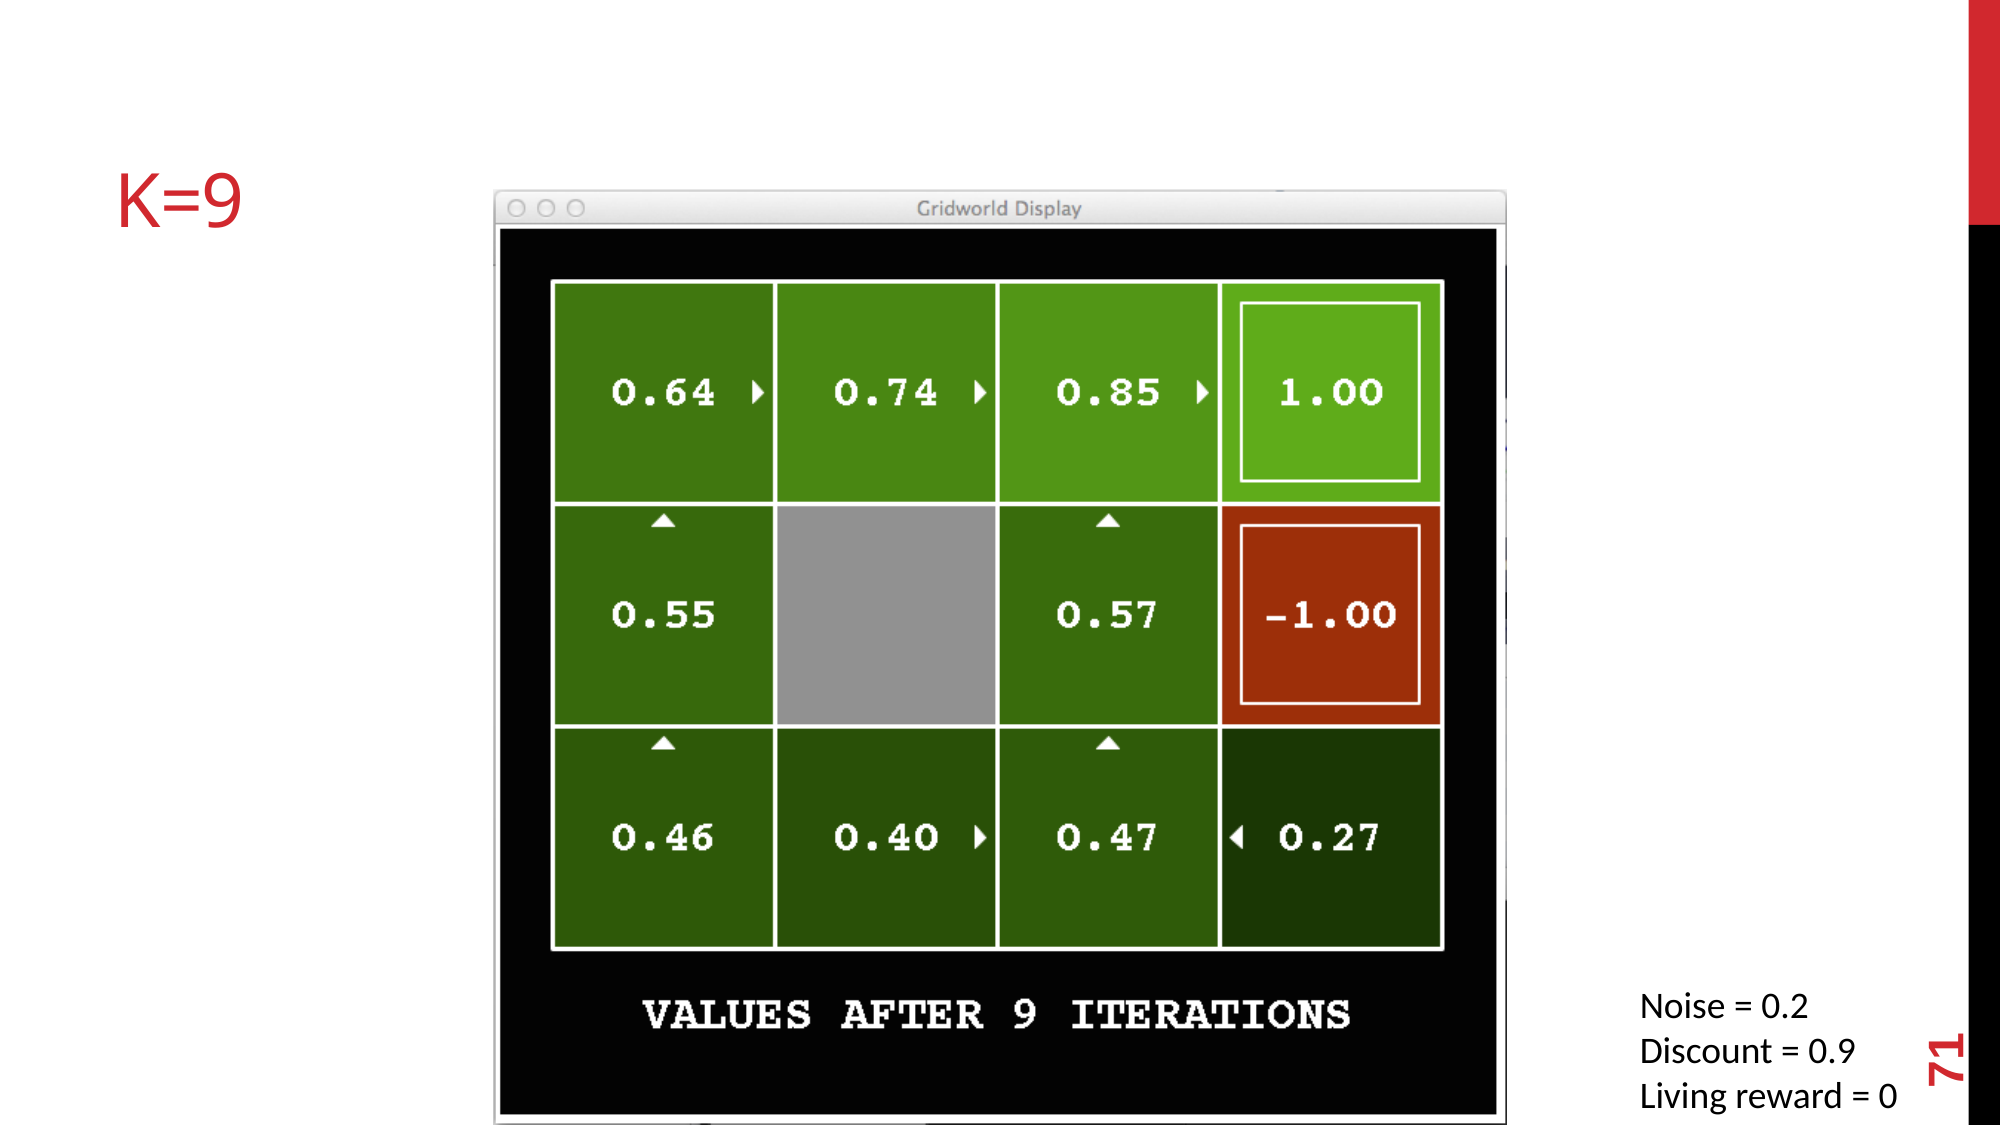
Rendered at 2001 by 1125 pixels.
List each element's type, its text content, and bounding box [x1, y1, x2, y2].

title k=9 [99, 25, 1367, 250]
text_box Noise = 0.2 Discount = 0.9 Living reward = 0 [1624, 973, 2000, 1124]
picture [492, 189, 1508, 1125]
slide_number 71 [1903, 887, 1984, 1104]
